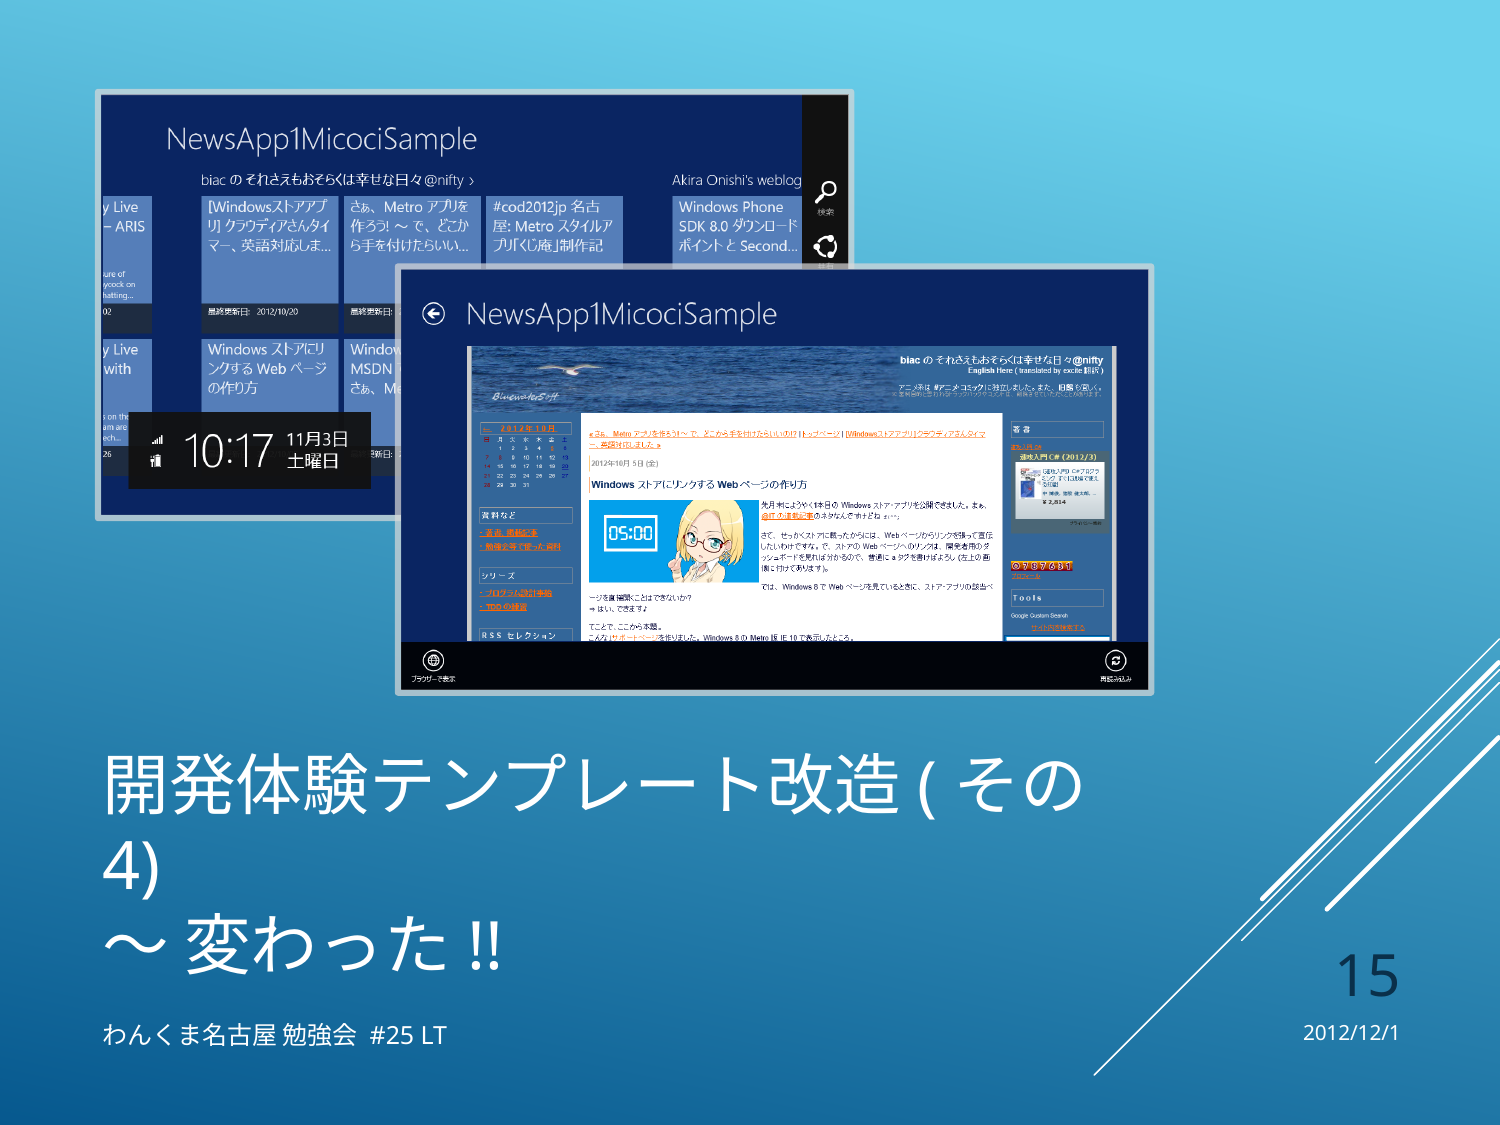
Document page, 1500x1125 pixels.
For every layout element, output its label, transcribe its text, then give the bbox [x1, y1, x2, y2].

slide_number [1218, 1012, 1416, 1073]
title 開発体験テンプレート改造(その4) ～ 変わった!! [87, 737, 1163, 988]
footer わんくま名古屋 勉強会 #25 LT [87, 1012, 1041, 1073]
picture [100, 94, 1149, 690]
slide_number 15 [1275, 915, 1416, 1025]
